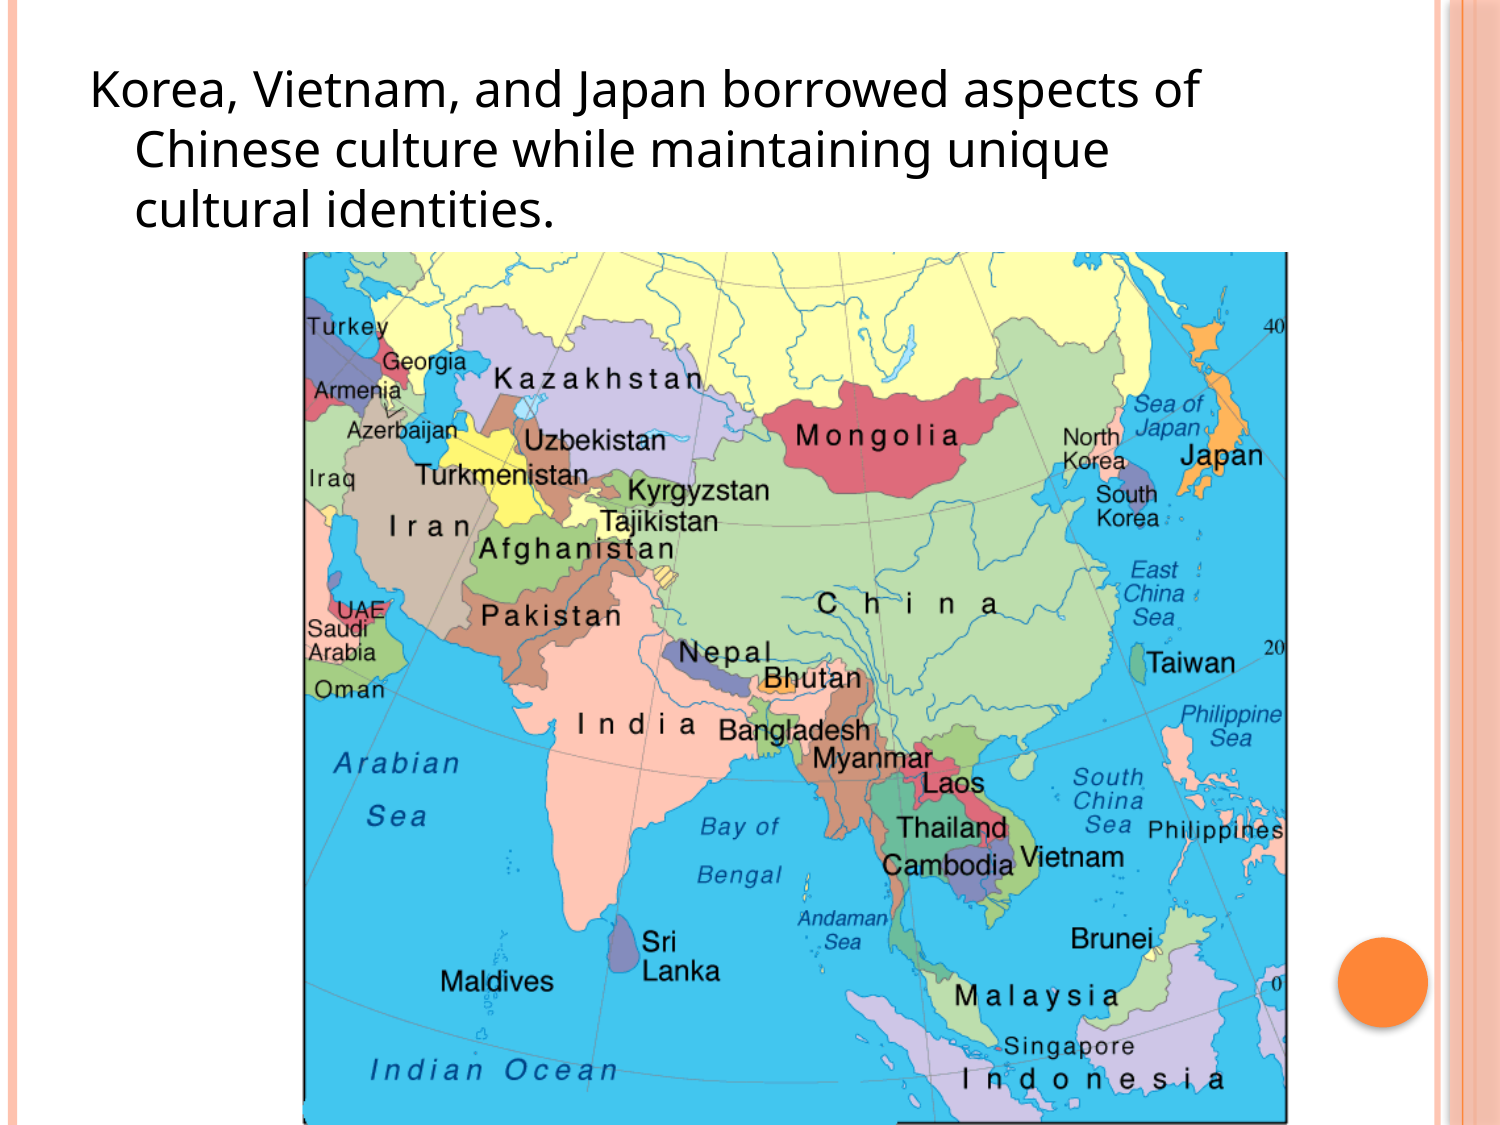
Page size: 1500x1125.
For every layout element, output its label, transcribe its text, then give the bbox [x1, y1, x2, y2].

list Korea, Vietnam, and Japan borrowed aspects of Chinese culture while maintaining unique cultural identities. [75, 50, 1300, 850]
picture [299, 251, 1292, 1125]
